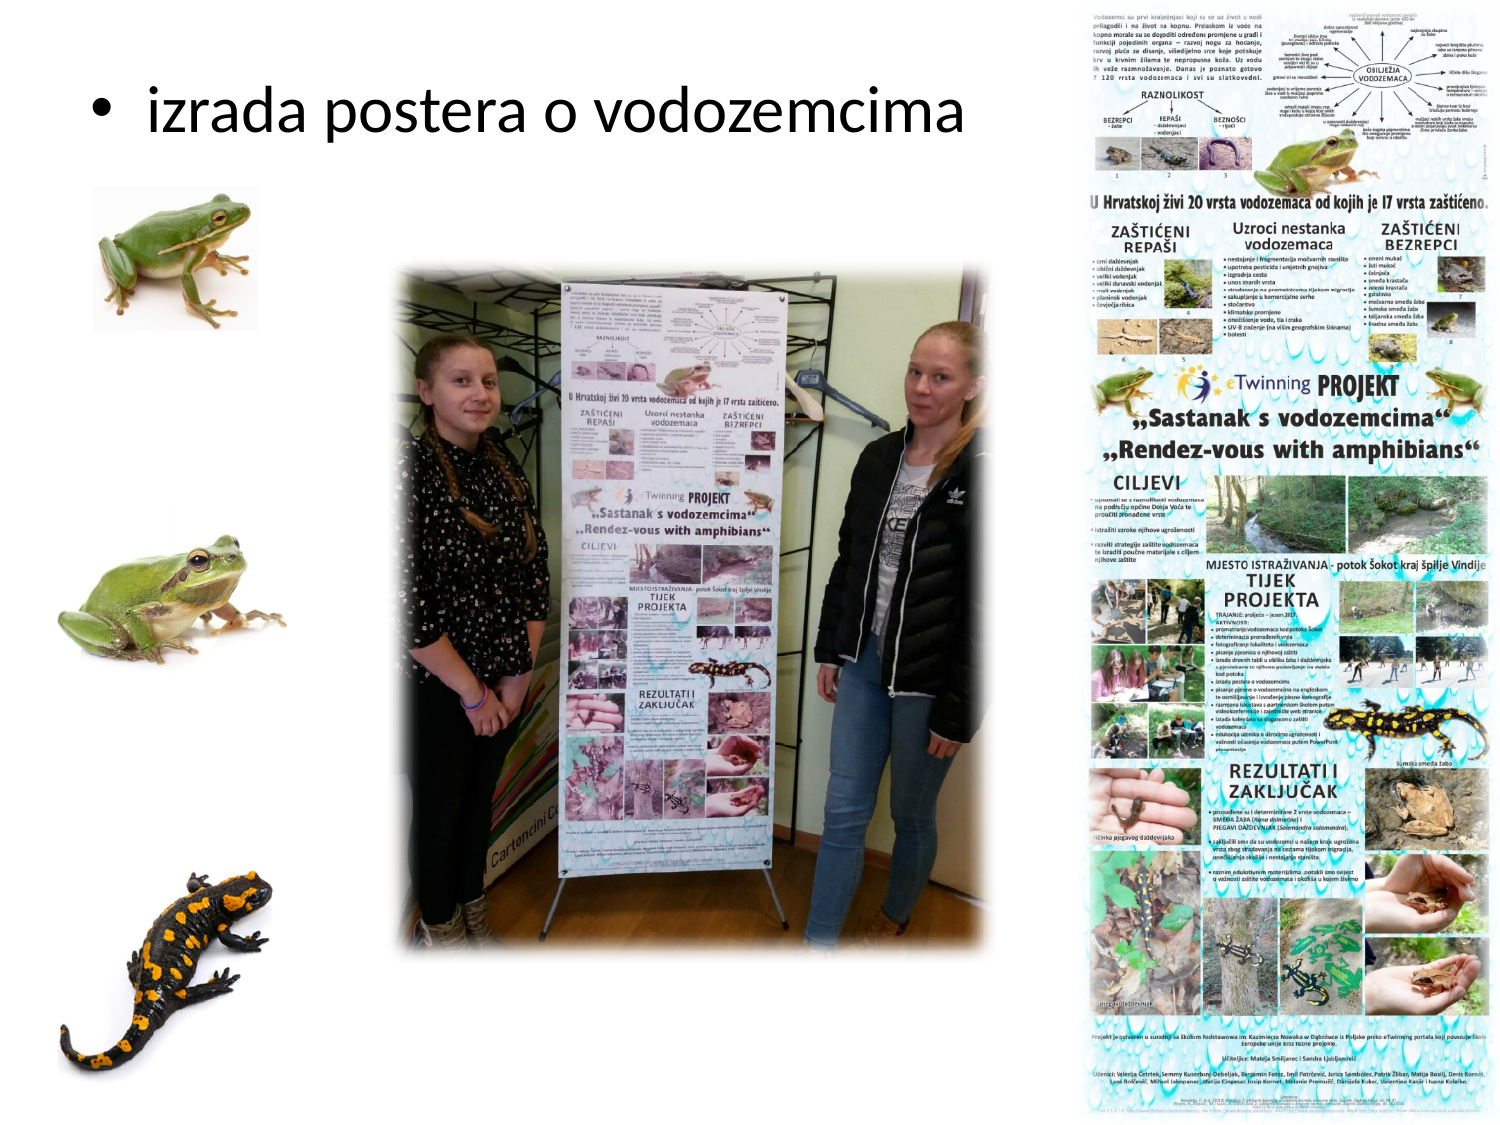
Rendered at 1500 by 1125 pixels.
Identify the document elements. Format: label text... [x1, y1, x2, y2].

picture [93, 187, 258, 331]
picture [34, 503, 317, 680]
picture [1076, 0, 1500, 1125]
picture [58, 866, 282, 1091]
list izrada postera o vodozemcima [75, 58, 1071, 1005]
picture [386, 257, 997, 964]
